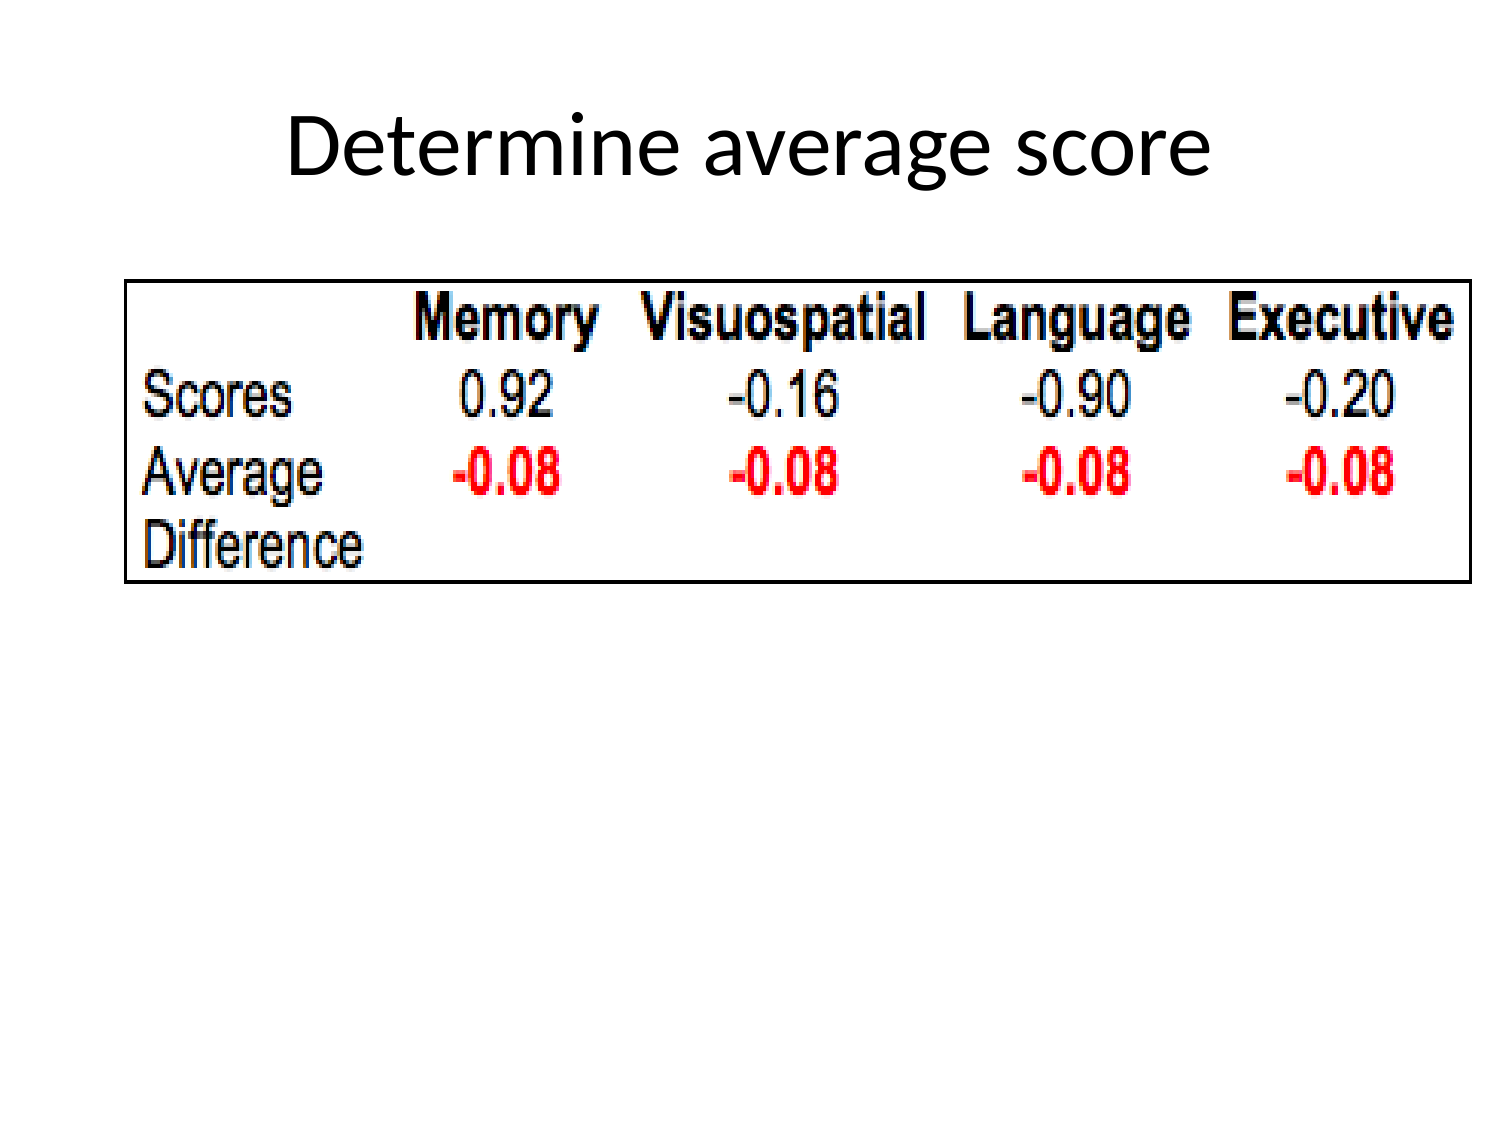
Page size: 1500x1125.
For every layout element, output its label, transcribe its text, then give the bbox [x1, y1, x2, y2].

title Determine average score [75, 45, 1425, 233]
picture [102, 235, 1500, 617]
